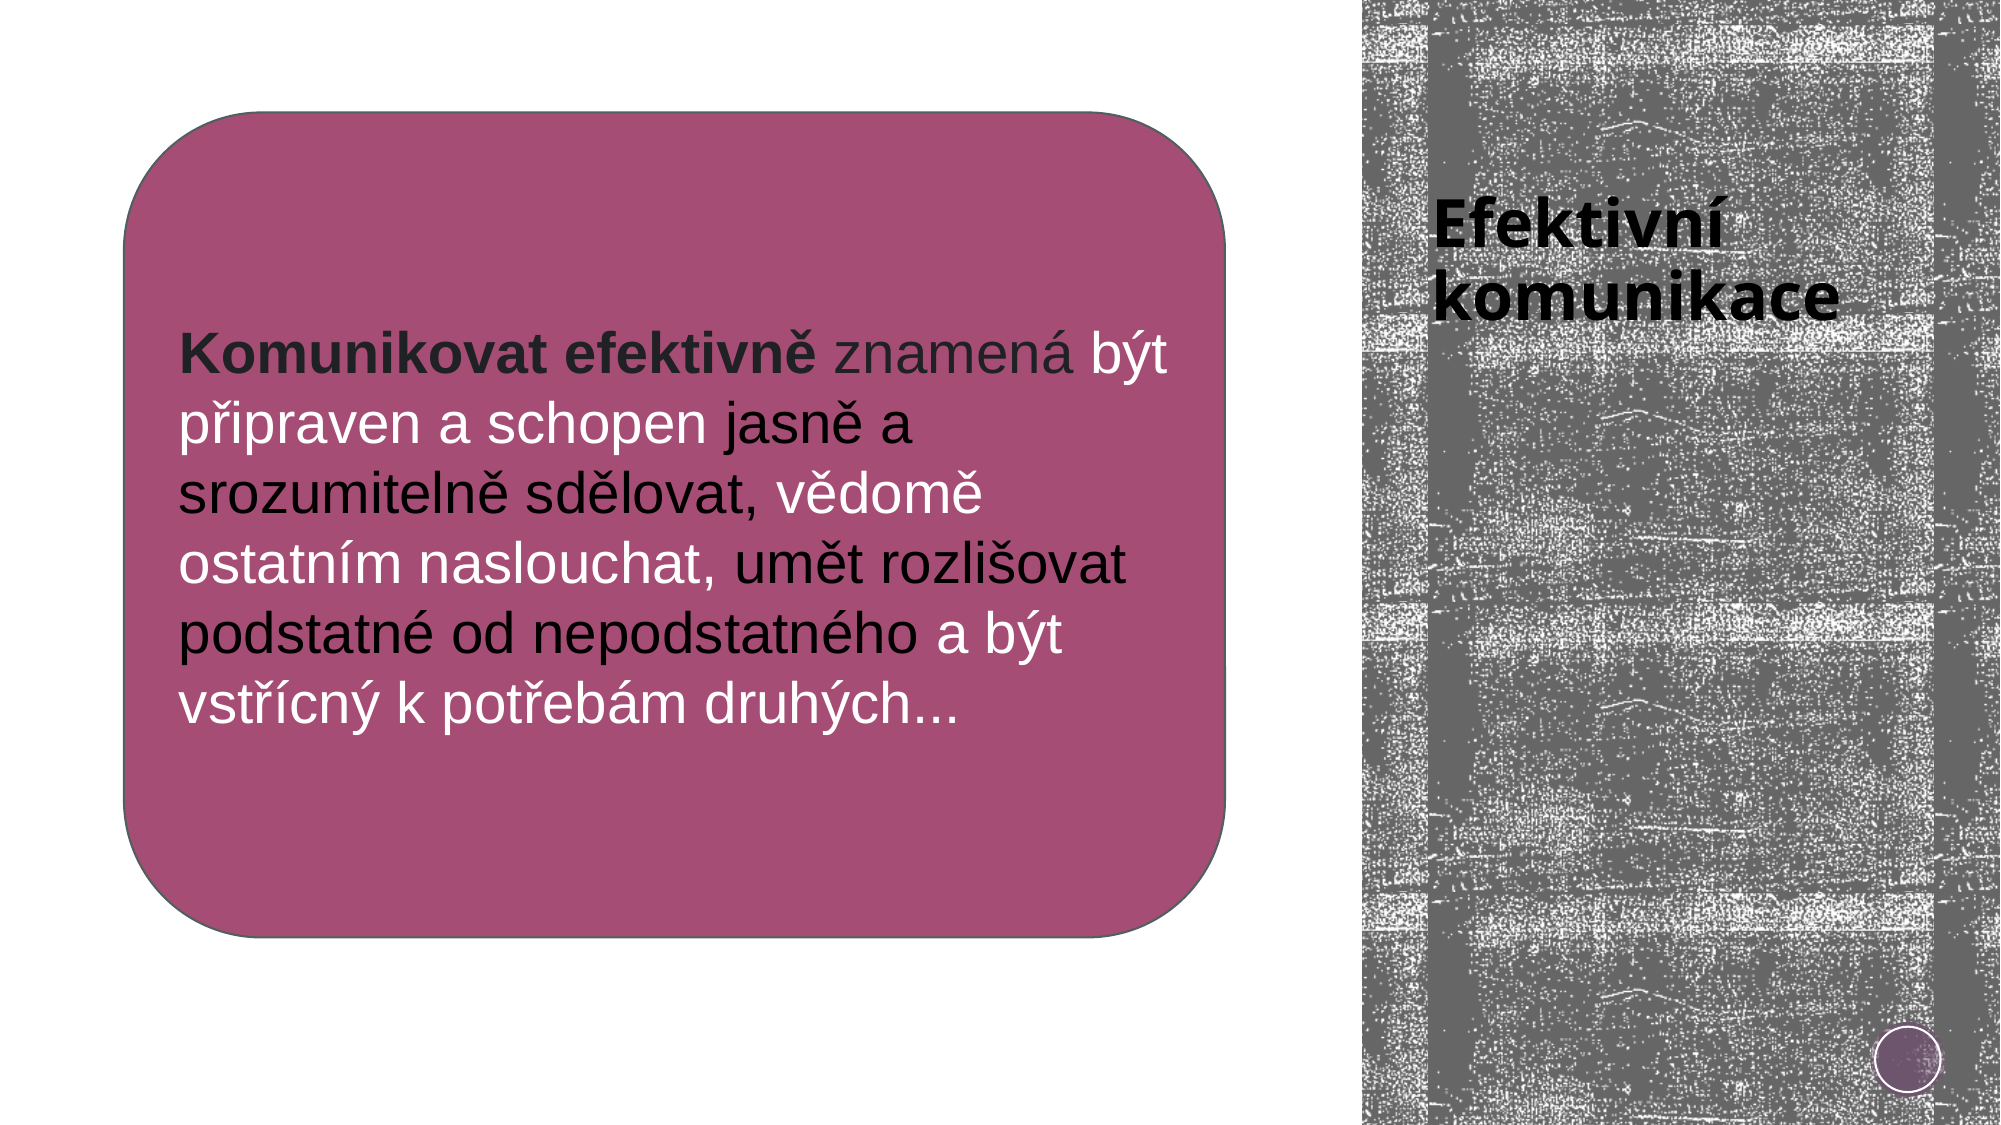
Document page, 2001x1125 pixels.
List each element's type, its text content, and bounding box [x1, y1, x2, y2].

title Efektivní komunikace [1416, 112, 1941, 559]
text_box Komunikovat efektivně znamená být připraven a schopen jasně a srozumitelně sdělovat, vědomě ostatním naslouchat, umět rozlišovat podstatné od nepodstatného a být vstřícný k potřebám druhých... [122, 111, 1227, 939]
list [1402, 397, 1928, 938]
